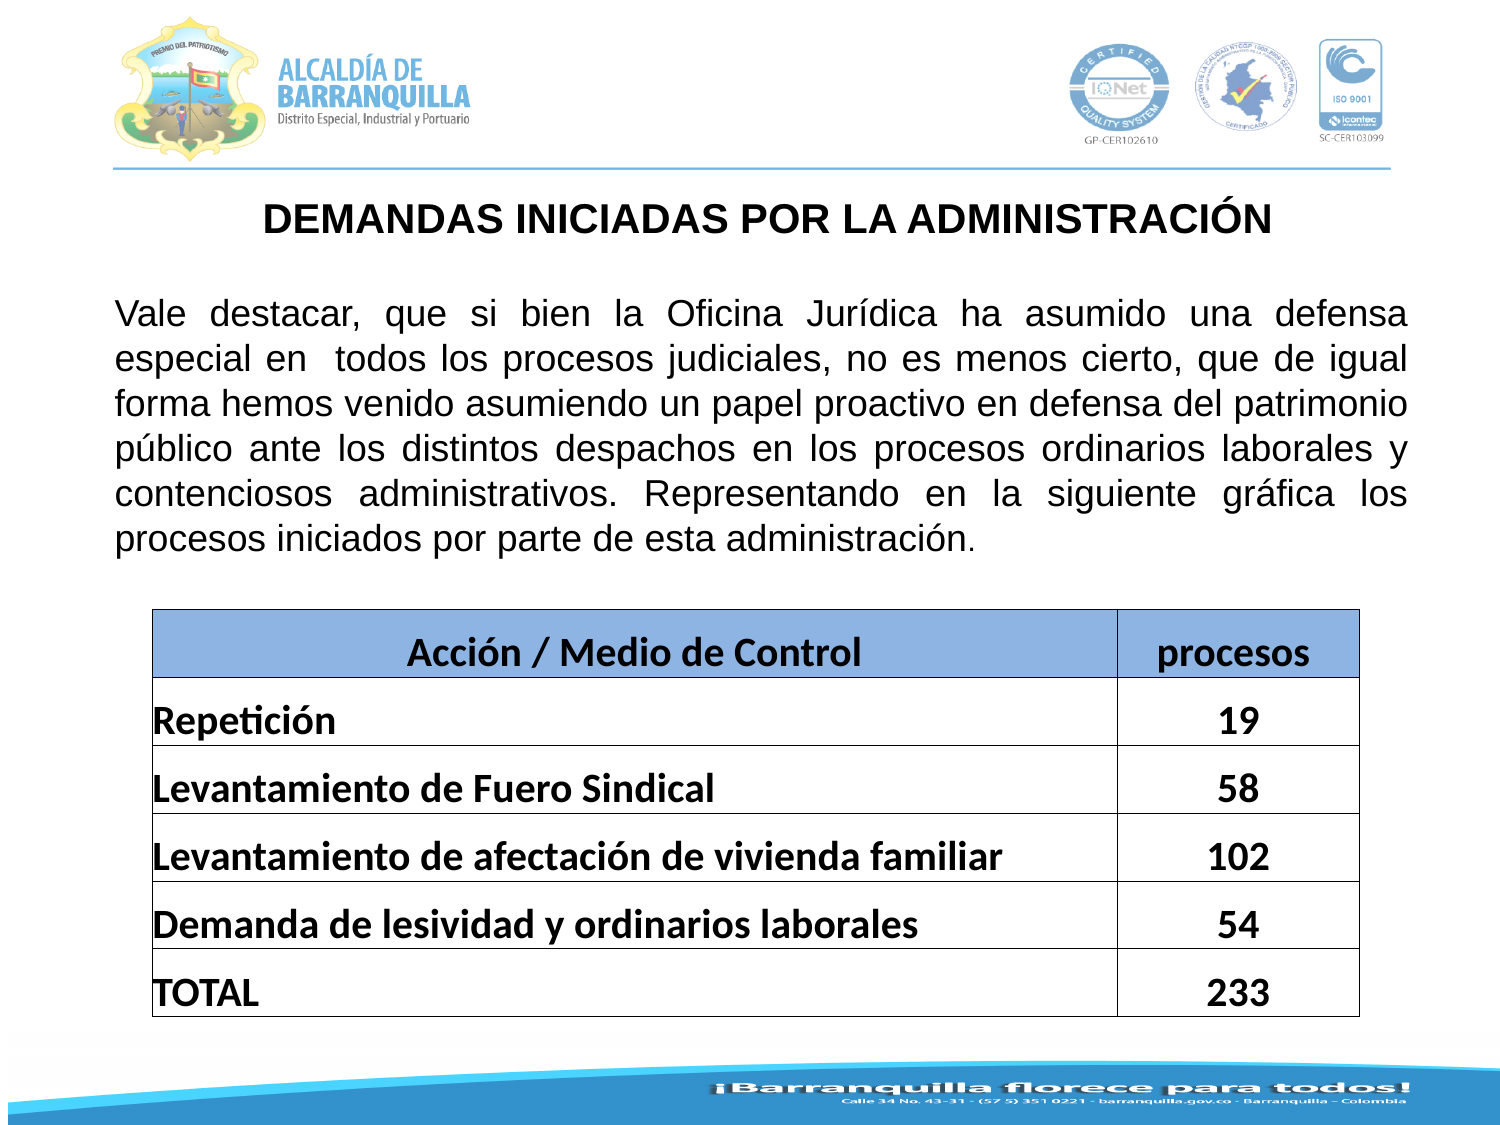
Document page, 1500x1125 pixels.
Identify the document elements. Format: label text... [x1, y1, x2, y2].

picture [8, 1031, 1500, 1125]
table_cell Levantamiento de Fuero Sindical [153, 746, 1117, 813]
table_cell Demanda de lesividad y ordinarios laborales [153, 882, 1117, 948]
table_cell 102 [1118, 814, 1359, 881]
table_cell 58 [1118, 746, 1359, 813]
table_cell Repetición [153, 678, 1117, 745]
table_cell 54 [1118, 882, 1359, 948]
picture [46, 1, 1454, 190]
table_cell TOTAL [153, 949, 1117, 1016]
table_cell 19 [1118, 678, 1359, 745]
table_cell 233 [1118, 949, 1359, 1016]
table_cell Levantamiento de afectación de vivienda familiar [153, 814, 1117, 881]
table_header procesos [1118, 610, 1359, 677]
table_header Acción / Medio de Control [153, 610, 1117, 677]
text_box Vale destacar, que si bien la Oficina Jurídica ha asumido una defensa especial en todos los procesos judiciales, no es menos cierto, que de igual forma hemos venido asumiendo un papel proactivo en defensa del patrimonio público ante los distintos despachos en los procesos ordinarios laborales y contenciosos administrativos. Representando en la siguiente gráfica los procesos iniciados por parte de esta administración. [99, 281, 1424, 566]
text_box DEMANDAS INICIADAS POR LA ADMINISTRACIÓN [147, 199, 1400, 250]
